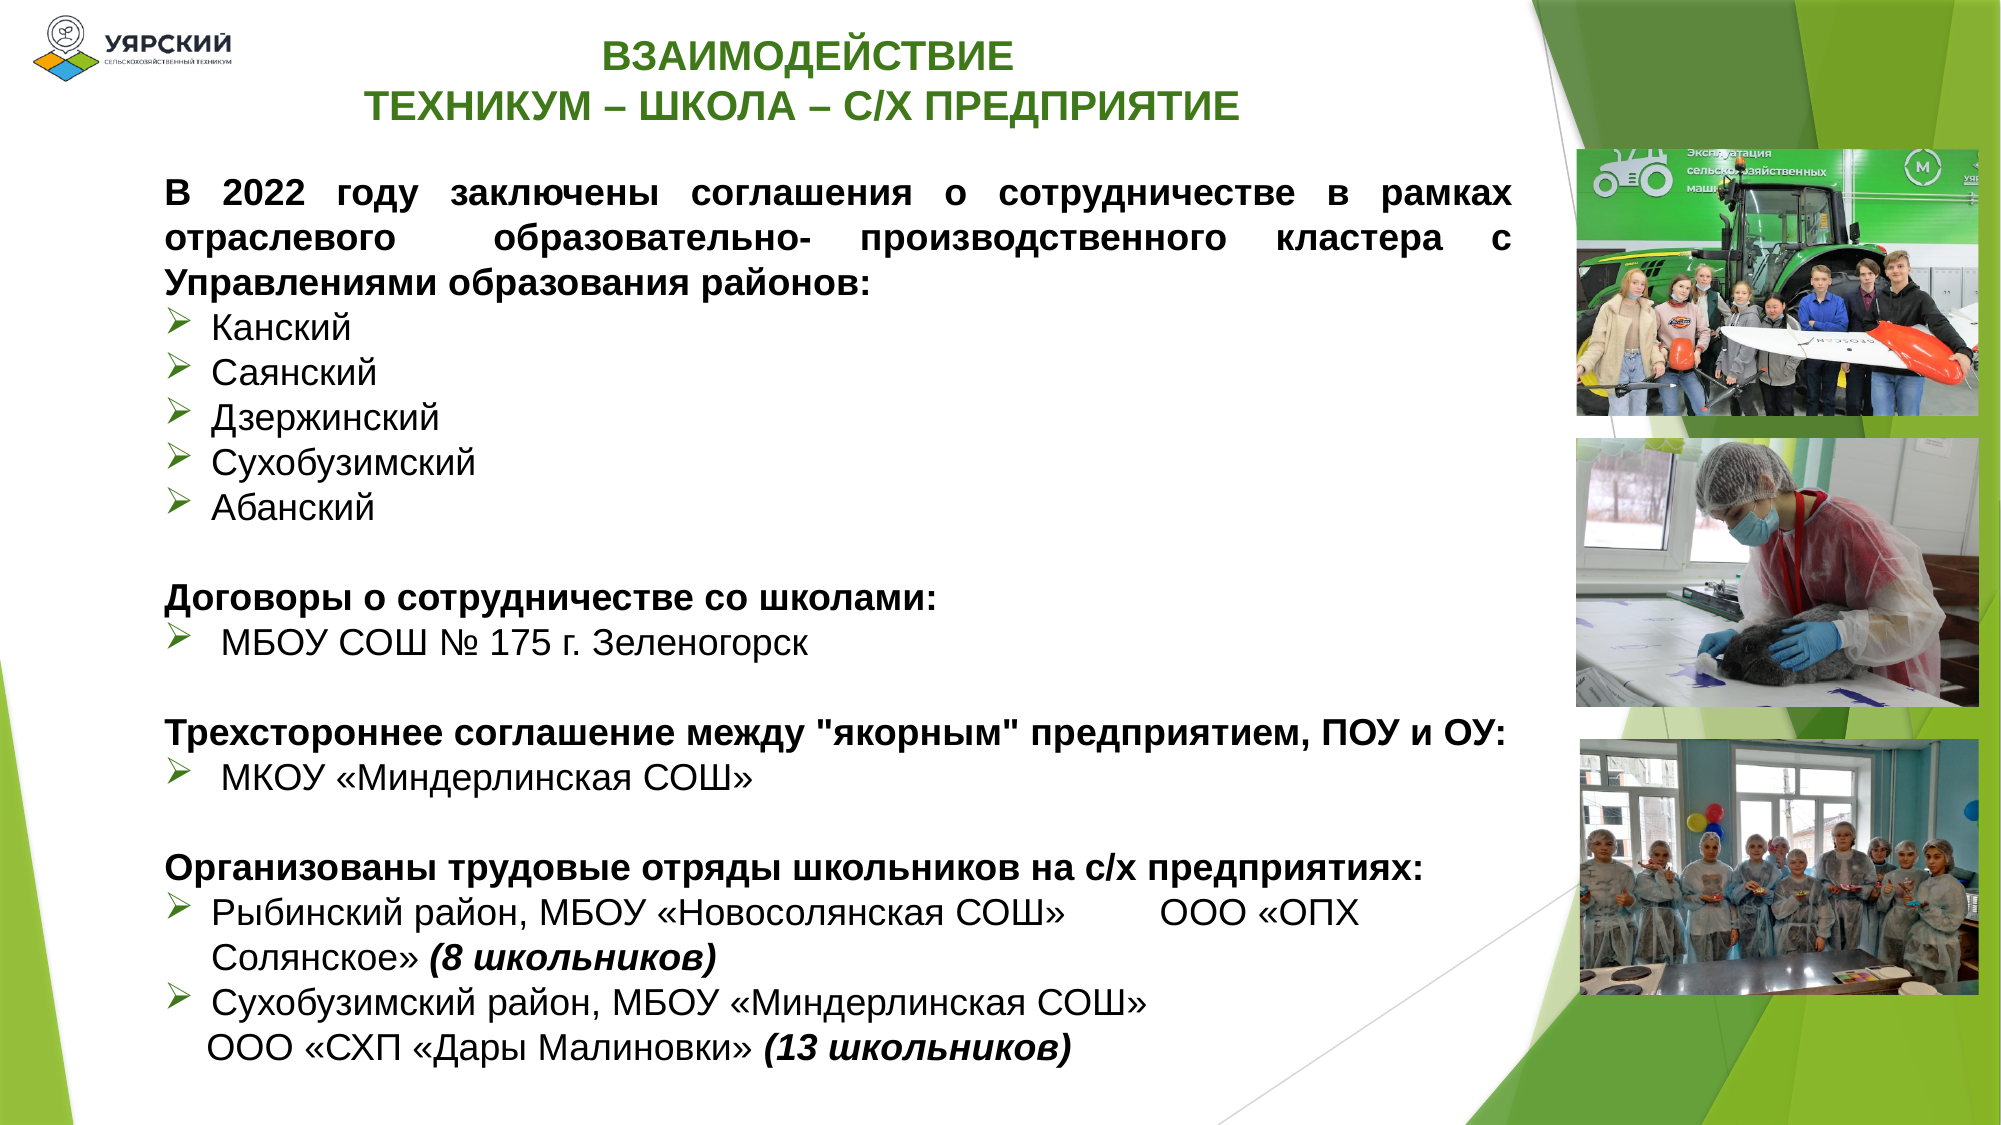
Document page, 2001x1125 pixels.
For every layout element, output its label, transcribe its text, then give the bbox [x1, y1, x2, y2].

picture [1576, 438, 1980, 708]
picture [30, 13, 234, 86]
text_box ВЗАИМОДЕЙСТВИЕ ТЕХНИКУМ – ШКОЛА – С/Х ПРЕДПРИЯТИЕ [338, 21, 1278, 136]
picture [1575, 148, 1979, 416]
text_box В 2022 году заключены соглашения о сотрудничестве в рамках отраслевого образовательно- производственного кластера с Управлениями образования районов: Канский Саянский Дзержинский Сухобузимский Абанский Договоры о сотрудничестве со школами: МБОУ СОШ № 175 г. Зеленогорск Трехстороннее соглашение между "якорным" предприятием, ПОУ и ОУ: МКОУ «Миндерлинская СОШ» Организованы трудовые отряды школьников на с/х предприятиях: Рыбинский район, МБОУ «Новосолянская СОШ» ООО «ОПХ Солянское» (8 школьников) Сухобузимский район, МБОУ «Миндерлинская СОШ» ООО «СХП «Дары Малиновки» (13 школьников) [149, 160, 1528, 1076]
picture [1579, 739, 1980, 996]
